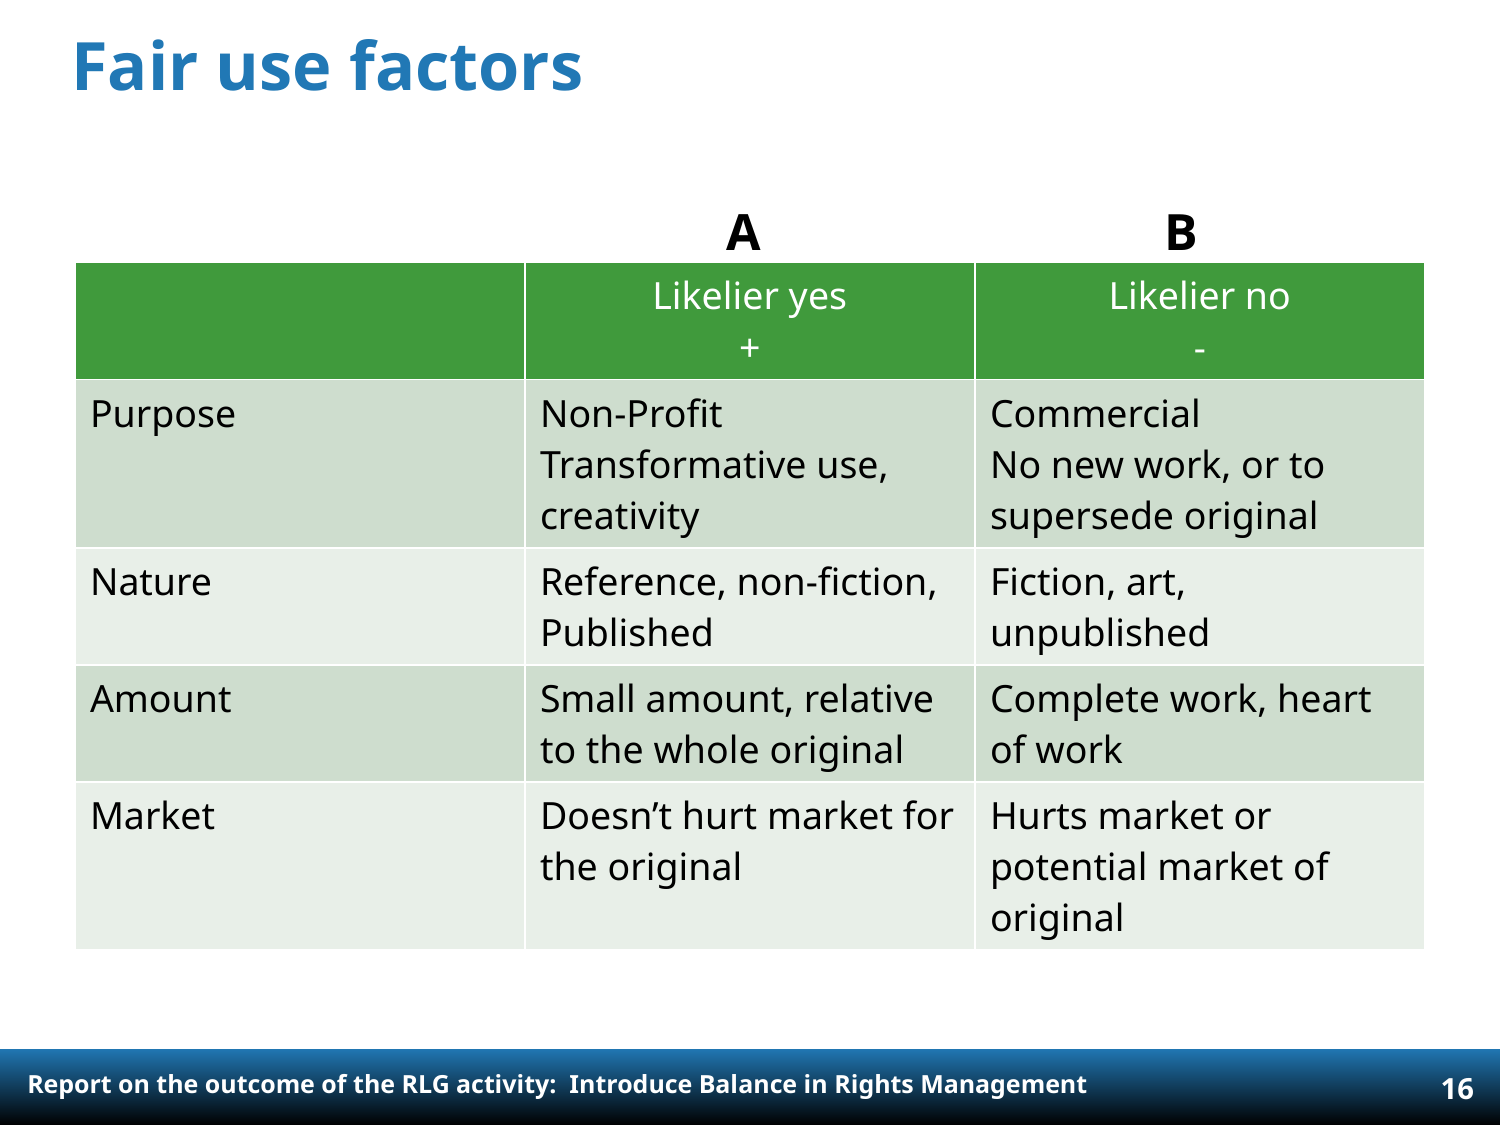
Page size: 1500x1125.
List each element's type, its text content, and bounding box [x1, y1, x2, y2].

table_cell Non-Profit Transformative use, creativity [526, 380, 974, 547]
table_cell Doesn’t hurt market for the original [526, 783, 974, 949]
table_cell Commercial No new work, or to supersede original [976, 380, 1424, 547]
text_box B [1149, 181, 1213, 268]
table_cell Market [76, 783, 524, 949]
title Fair use factors [71, 23, 1388, 188]
table_cell Fiction, art, unpublished [976, 549, 1424, 664]
table_cell Hurts market or potential market of original [976, 783, 1424, 949]
table_cell Nature [76, 549, 524, 664]
table_header [76, 263, 524, 379]
table_cell Amount [76, 666, 524, 781]
table_header Likelier yes + [526, 263, 974, 379]
table_cell Reference, non-fiction, Published [526, 549, 974, 664]
table_cell Purpose [76, 380, 524, 547]
table_header Likelier no - [976, 263, 1424, 379]
text_box A [711, 181, 776, 268]
table_cell Small amount, relative to the whole original [526, 666, 974, 781]
table_cell Complete work, heart of work [976, 666, 1424, 781]
